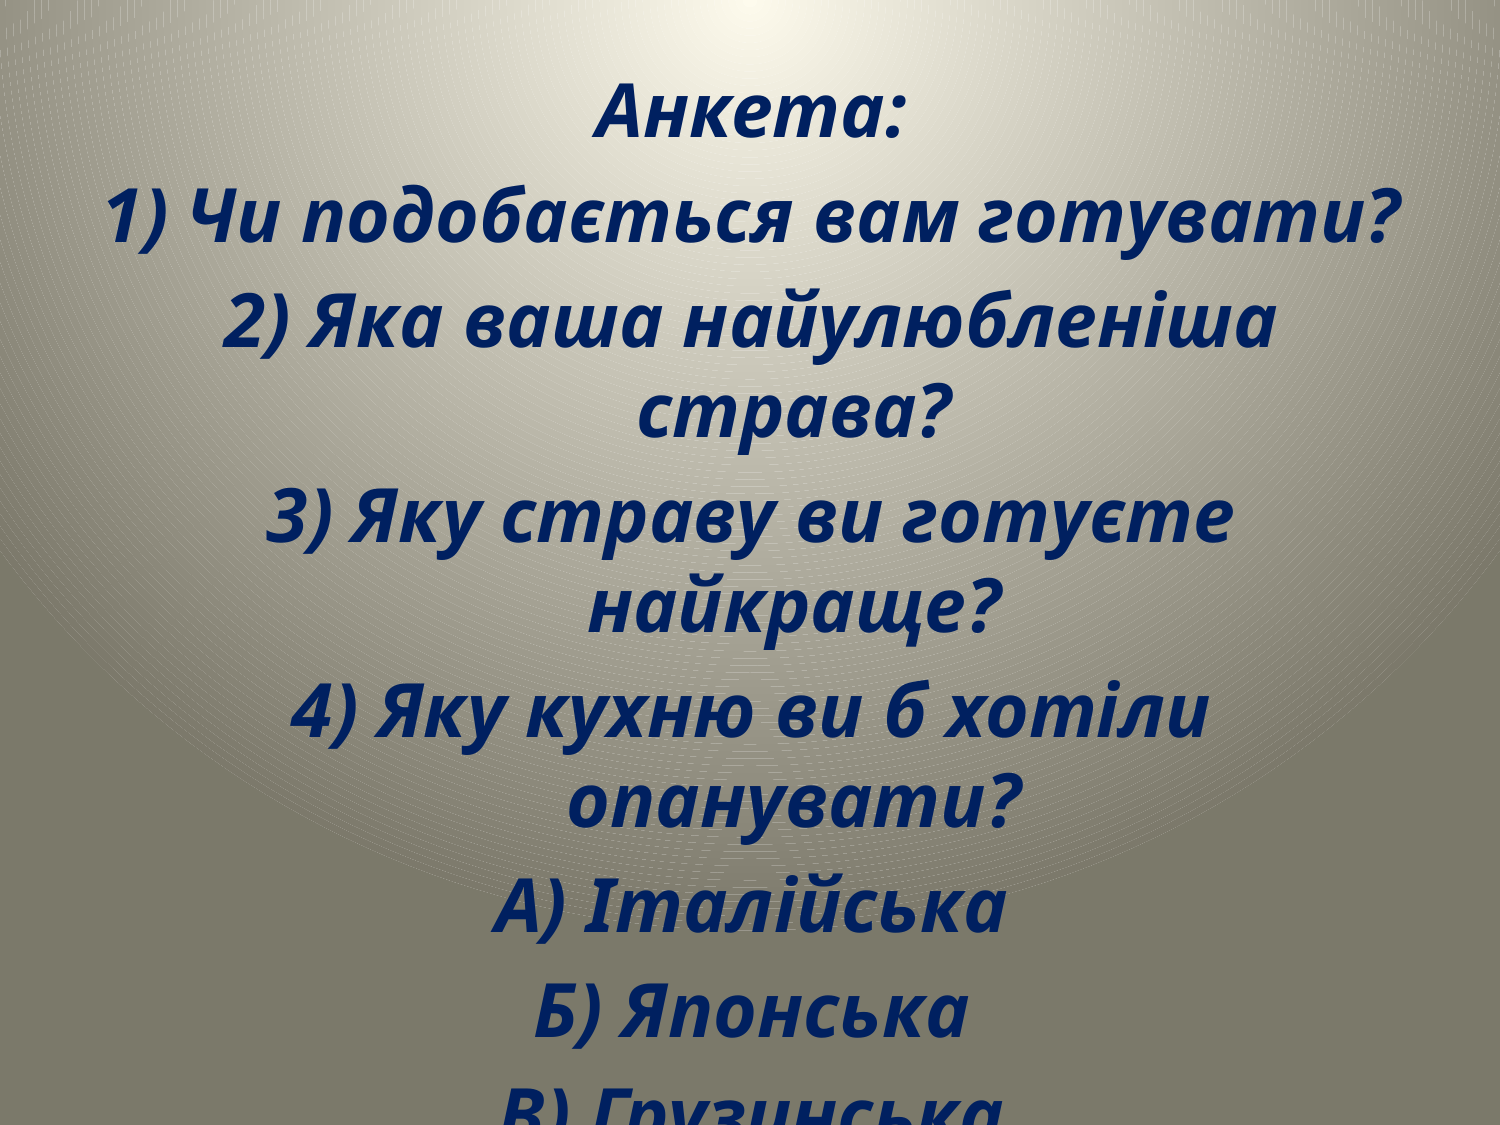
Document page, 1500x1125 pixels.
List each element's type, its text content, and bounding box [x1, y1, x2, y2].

list Анкета: Чи подобається вам готувати? 2) Яка ваша найулюбленіша страва? 3) Яку страву ви готуєте найкраще? 4) Яку кухню ви б хотіли опанувати? А) Італійська Б) Японська В) Грузинська 5) Чи готові ви приділити для цього час? [76, 54, 1427, 797]
